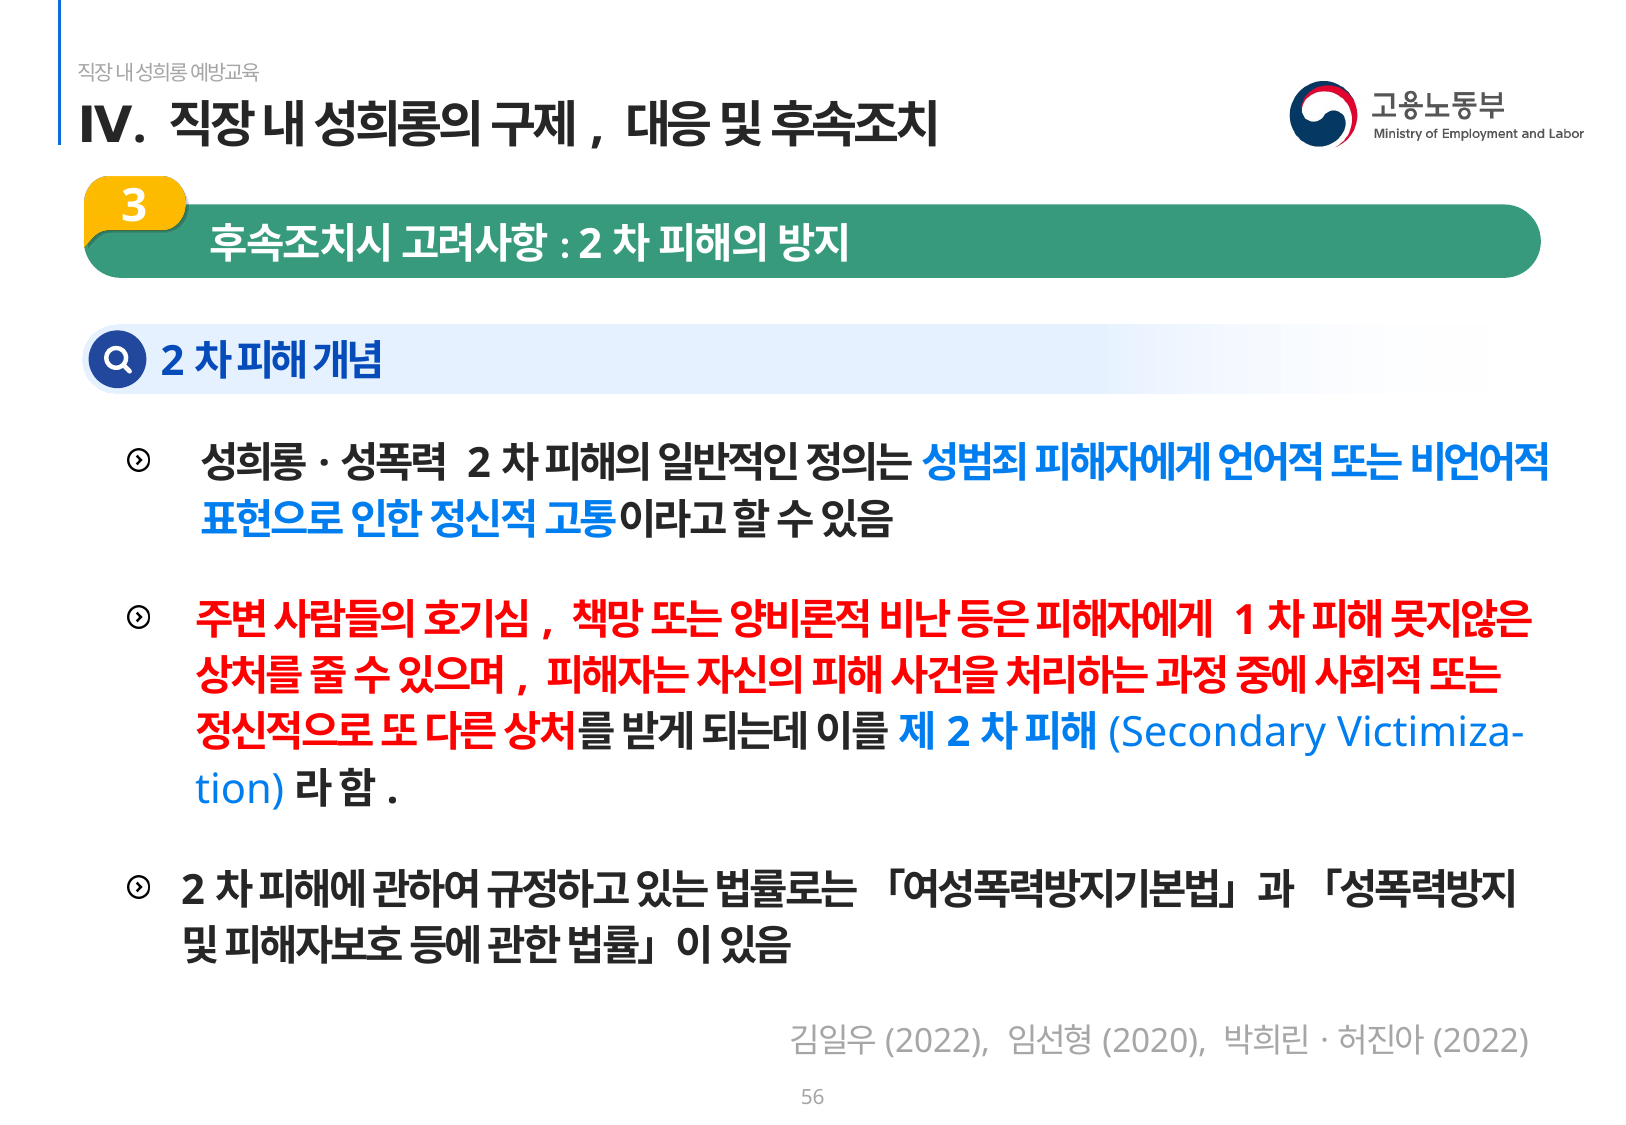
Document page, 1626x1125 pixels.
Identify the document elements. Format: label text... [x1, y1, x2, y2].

text_box 김일우(2022), 임선형(2020), 박희린ㆍ허진아(2022) [789, 1019, 1529, 1060]
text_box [126, 862, 1540, 971]
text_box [82, 324, 1521, 394]
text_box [126, 592, 1570, 814]
list 직장 내 성희롱 예방교육 [77, 62, 1246, 86]
list Ⅳ. 직장 내 성희롱의 구제, 대응 및 후속조치 [77, 99, 1246, 155]
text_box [127, 436, 1593, 544]
picture [1260, 75, 1615, 153]
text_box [83, 175, 1541, 278]
